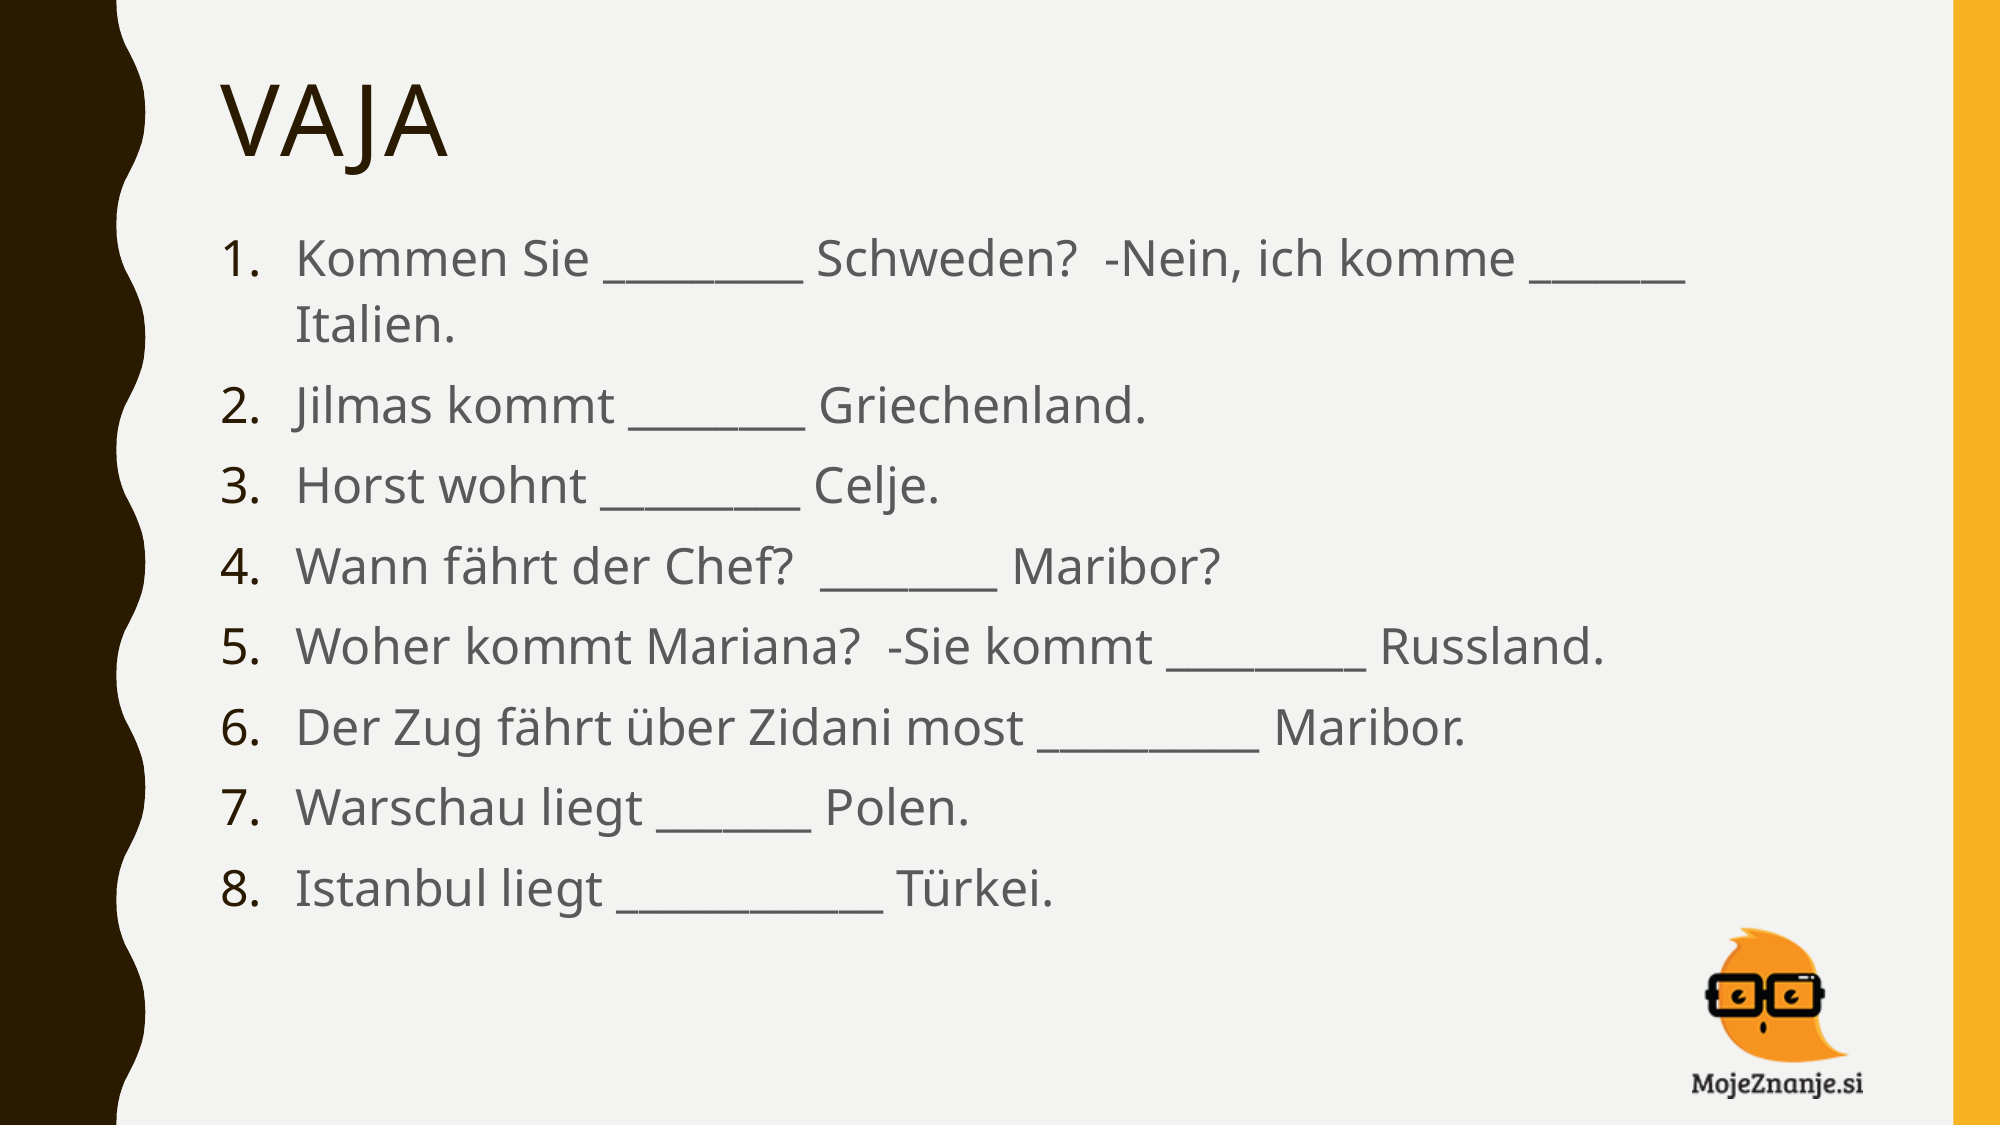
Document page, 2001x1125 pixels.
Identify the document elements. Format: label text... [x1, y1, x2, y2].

title Vaja [205, 62, 1875, 186]
list Kommen Sie _________ Schweden? -Nein, ich komme _______ Italien. Jilmas kommt ________ Griechenland. Horst wohnt _________ Celje. Wann fährt der Chef? ________ Maribor? Woher kommt Mariana? -Sie kommt _________ Russland. Der Zug fährt über Zidani most __________ Maribor. Warschau liegt _______ Polen. Istanbul liegt ____________ Türkei. [205, 213, 1875, 965]
picture [1692, 965, 1863, 1099]
